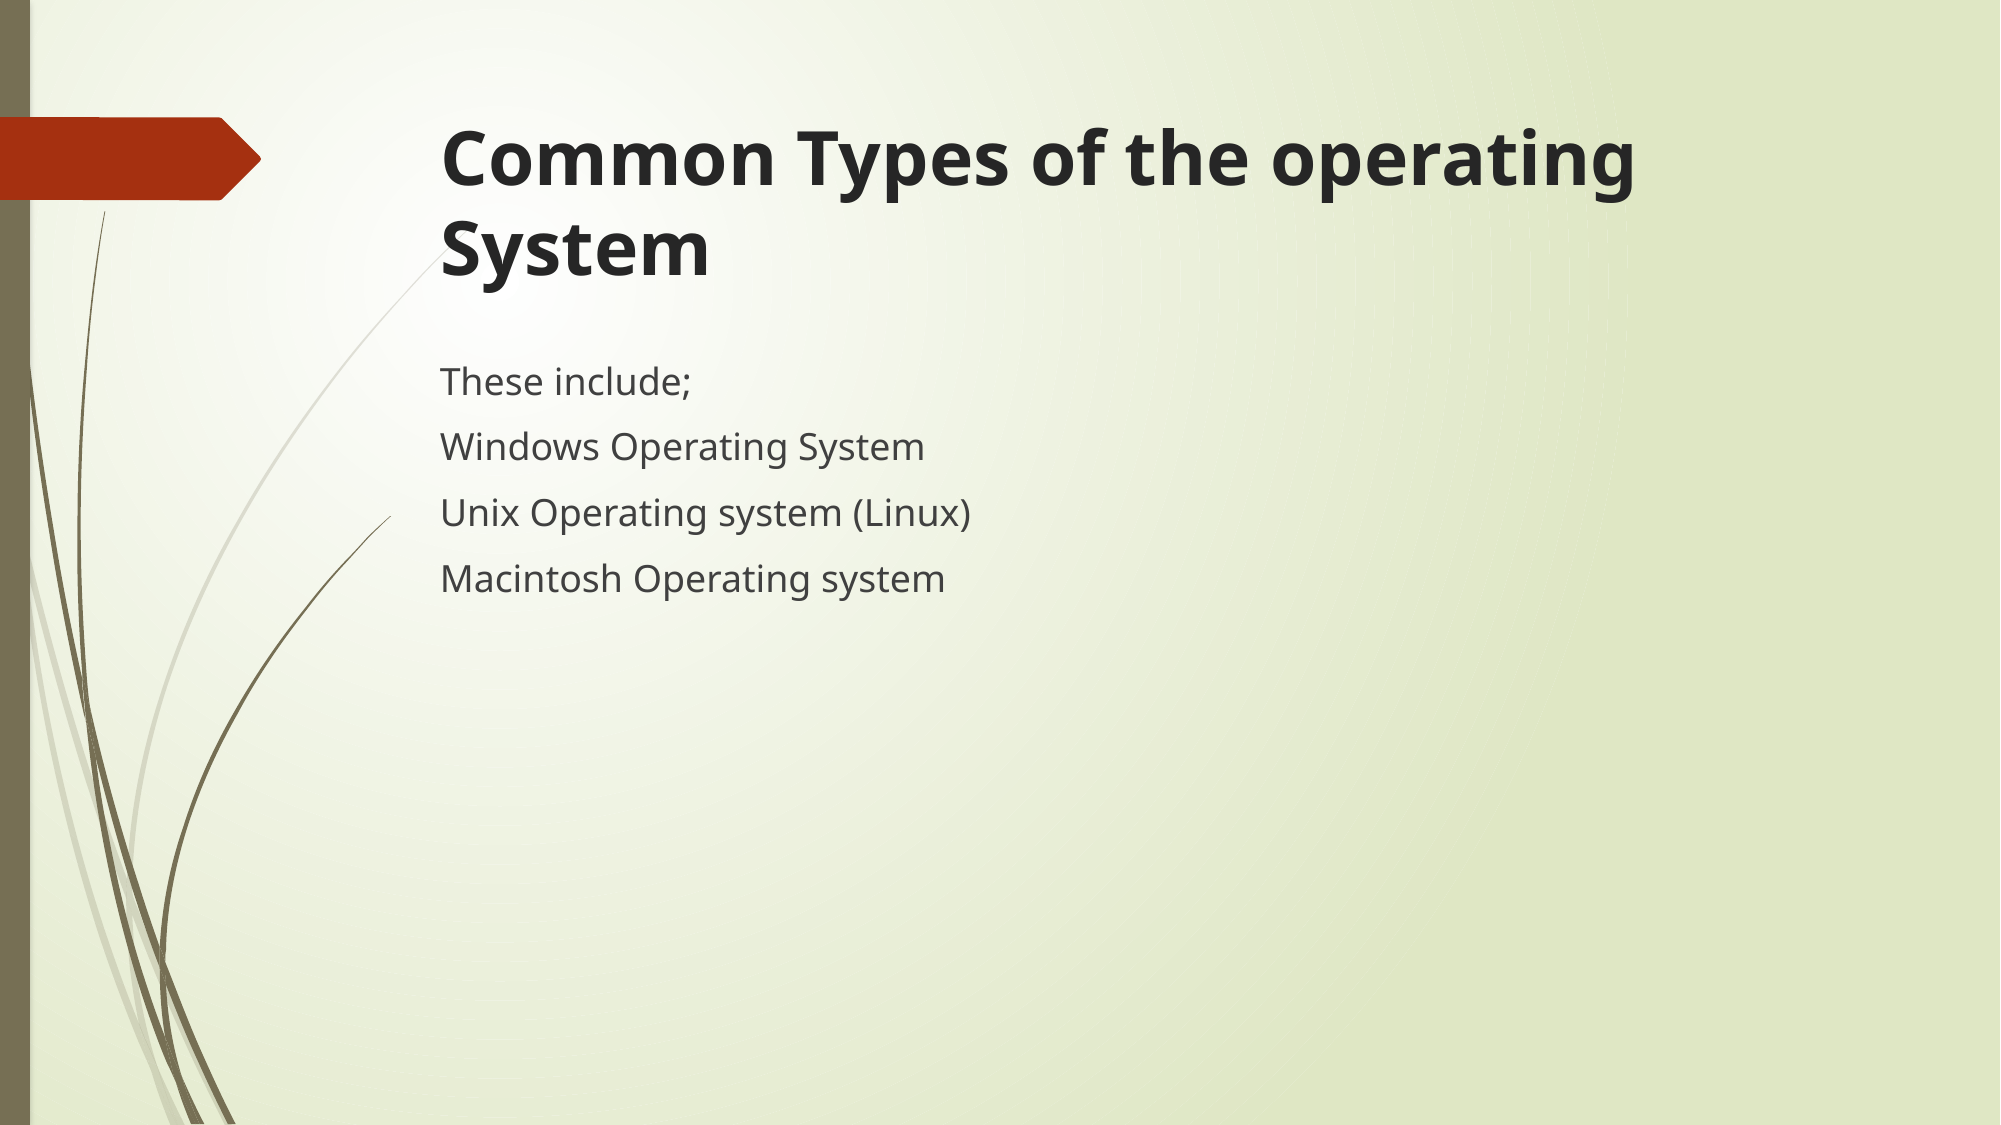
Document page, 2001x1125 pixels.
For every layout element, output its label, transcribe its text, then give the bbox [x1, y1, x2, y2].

list These include; Windows Operating System Unix Operating system (Linux) Macintosh Operating system [424, 350, 1888, 970]
title Common Types of the operating System [425, 102, 1888, 313]
